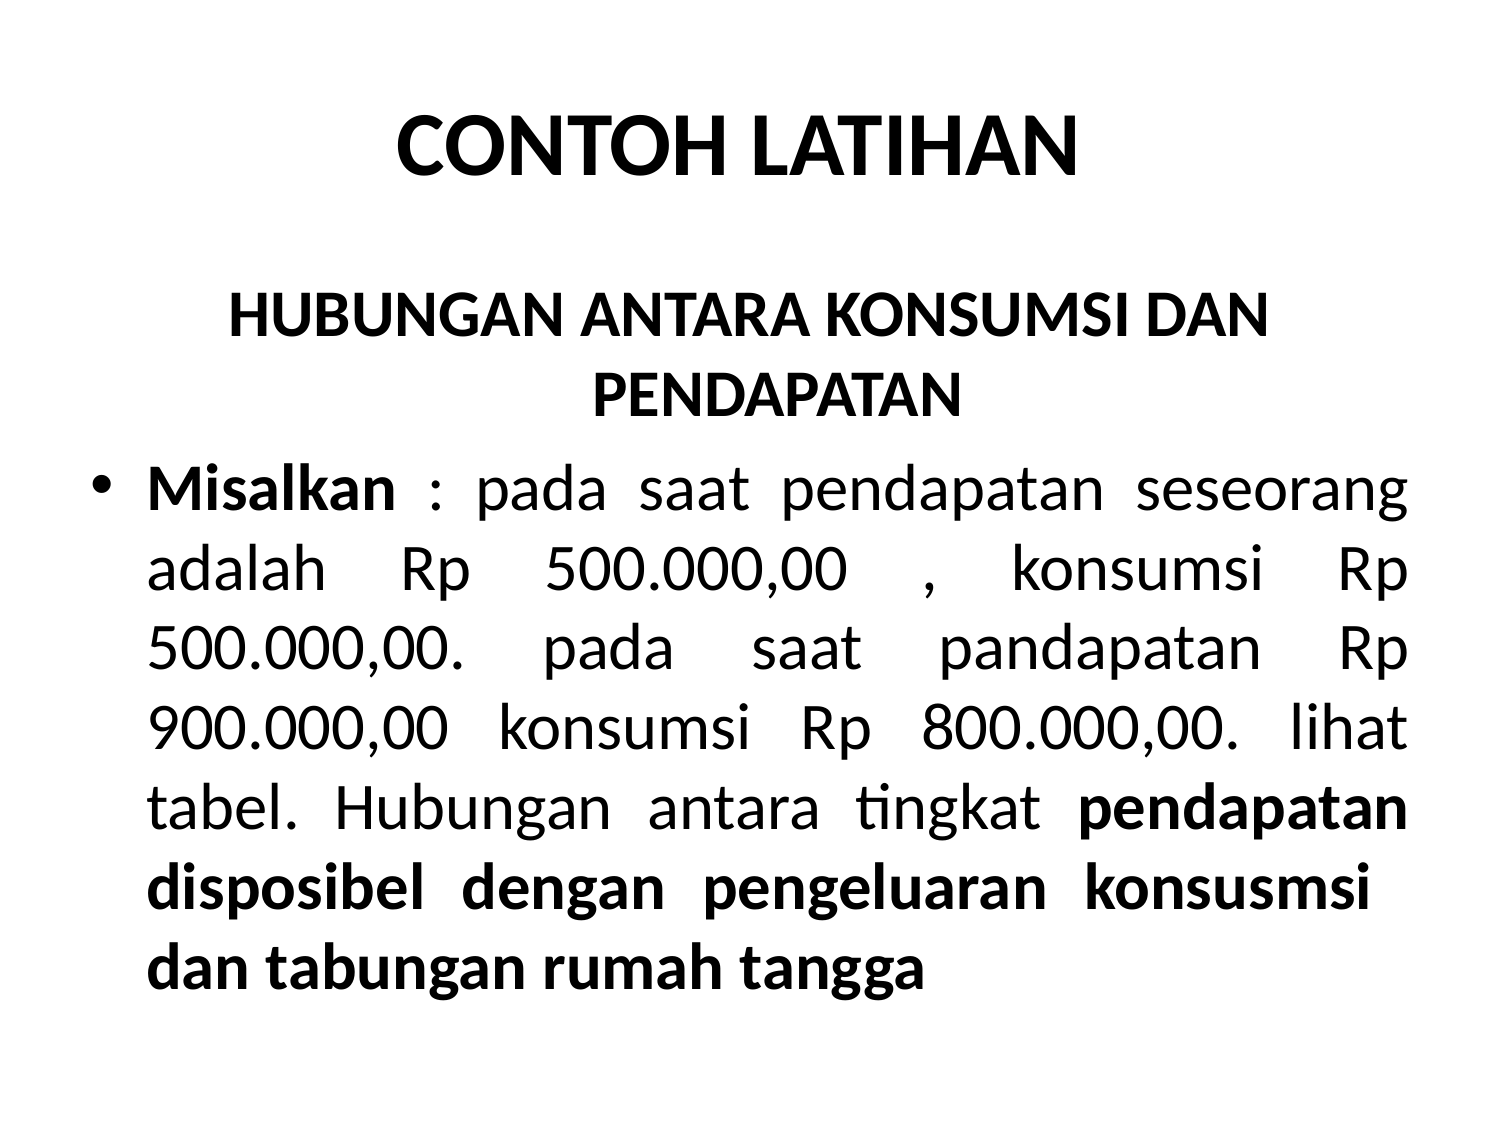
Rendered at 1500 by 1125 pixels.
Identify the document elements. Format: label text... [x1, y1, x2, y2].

title CONTOH LATIHAN [75, 45, 1425, 233]
list HUBUNGAN ANTARA KONSUMSI DAN PENDAPATAN Misalkan : pada saat pendapatan seseorang adalah Rp 500.000,00 , konsumsi Rp 500.000,00. pada saat pandapatan Rp 900.000,00 konsumsi Rp 800.000,00. lihat tabel. Hubungan antara tingkat pendapatan disposibel dengan pengeluaran konsusmsi dan tabungan rumah tangga [75, 262, 1425, 1005]
